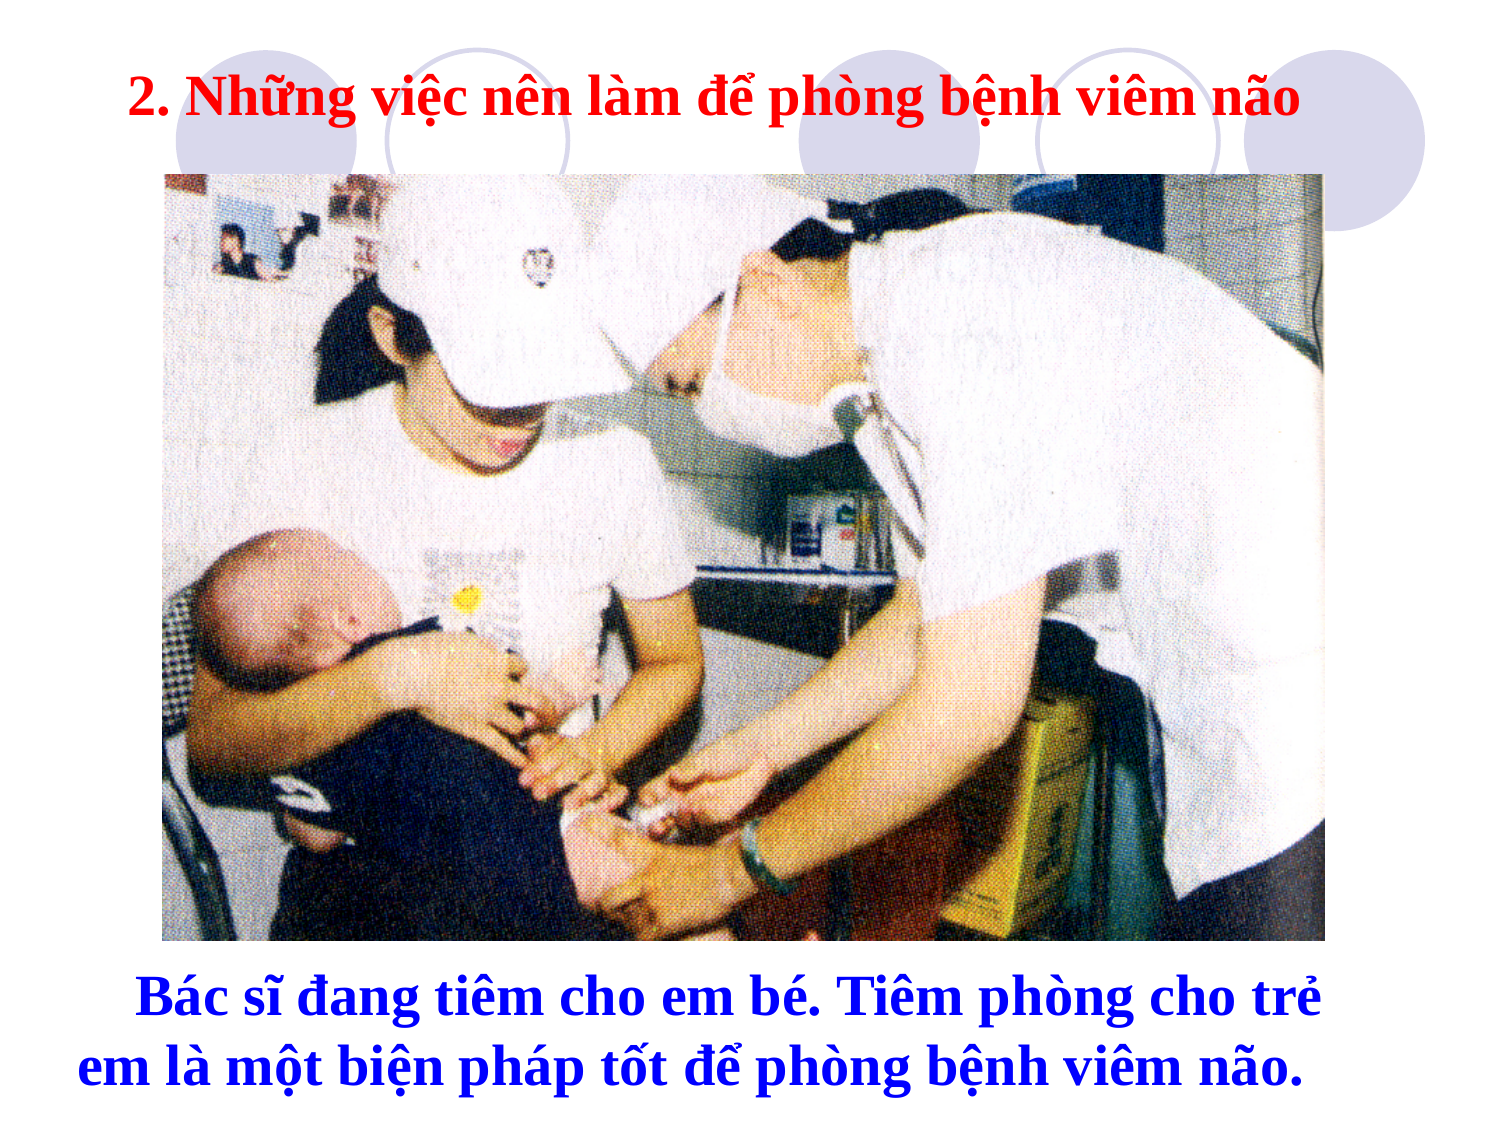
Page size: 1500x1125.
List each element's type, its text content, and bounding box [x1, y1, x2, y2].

picture [162, 174, 1326, 942]
text_box 2. Những việc nên làm để phòng bệnh viêm não [112, 50, 1400, 135]
text_box Bác sĩ đang tiêm cho em bé. Tiêm phòng cho trẻ em là một biện pháp tốt để phòng bệnh viêm não. [62, 949, 1400, 1125]
